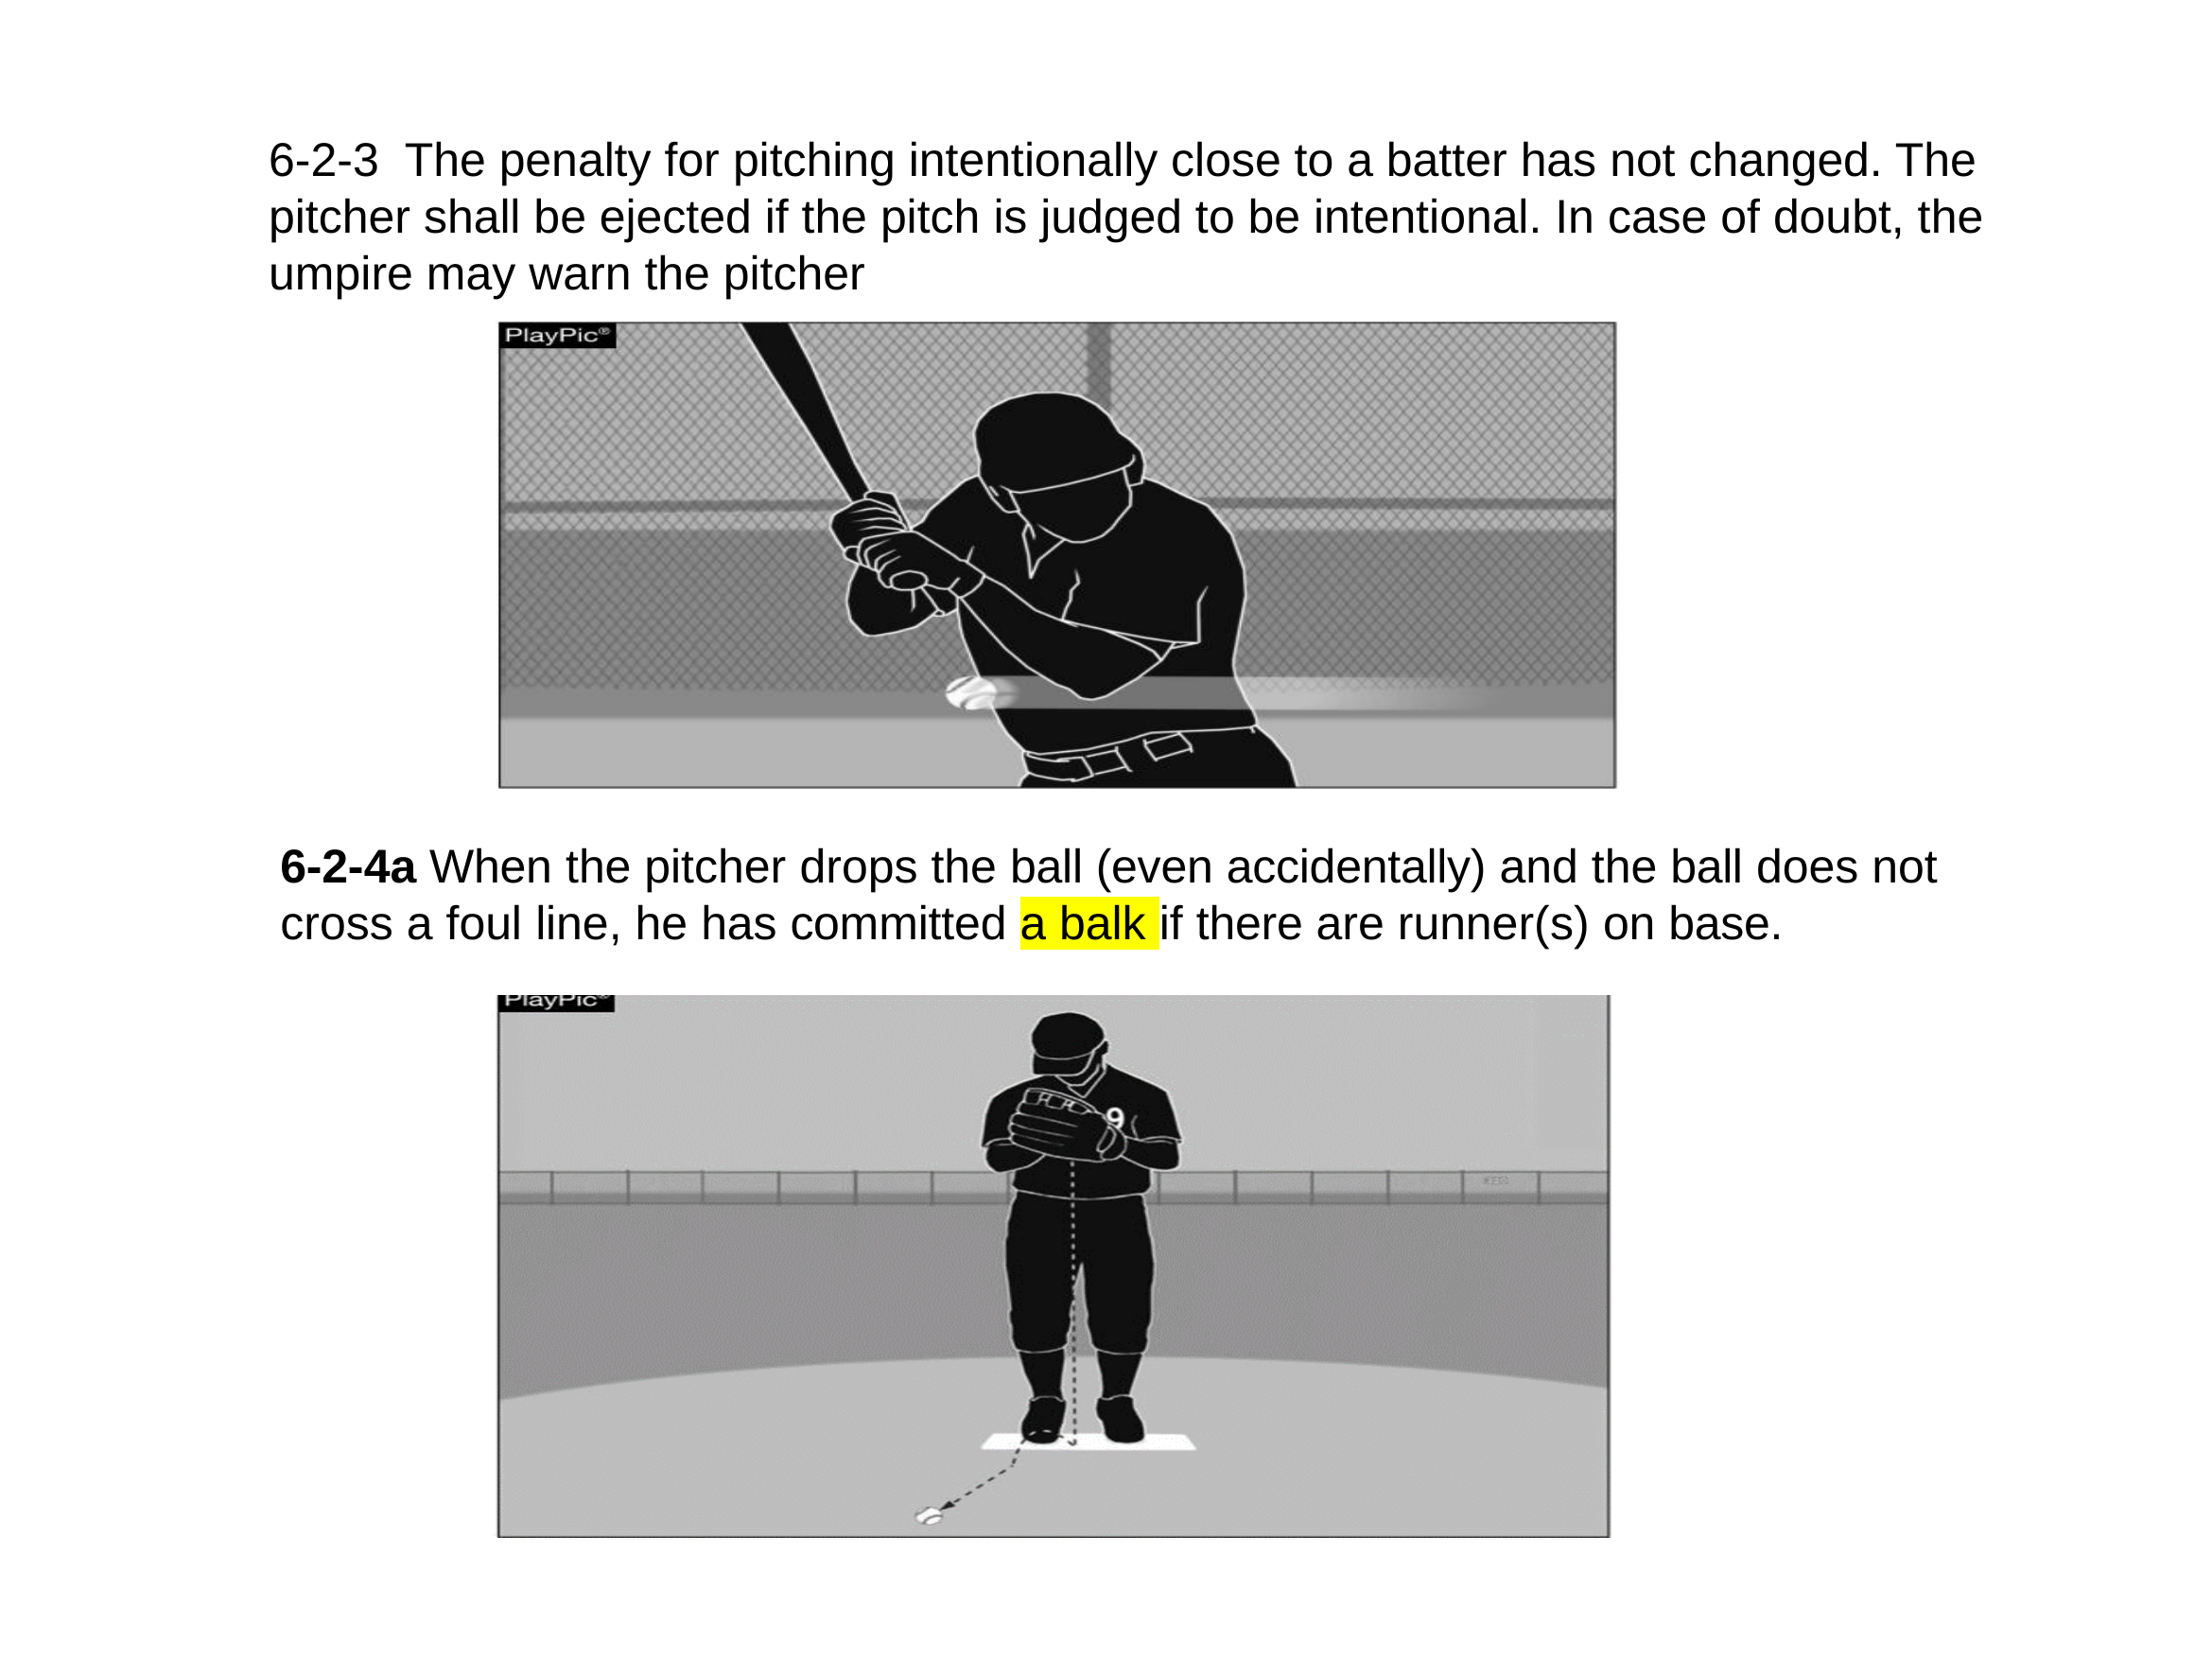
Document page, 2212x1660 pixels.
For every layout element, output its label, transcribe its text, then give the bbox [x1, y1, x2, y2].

picture [495, 319, 1619, 789]
text_box 6-2-4a When the pitcher drops the ball (even accidentally) and the ball does not cross a foul line, he has committed a balk if there are runner(s) on base. [278, 833, 2005, 949]
text_box 6-2-3 The penalty for pitching intentionally close to a batter has not changed. The pitcher shall be ejected if the pitch is judged to be intentional. In case of doubt, the umpire may warn the pitcher [254, 121, 2029, 306]
picture [491, 994, 1615, 1538]
